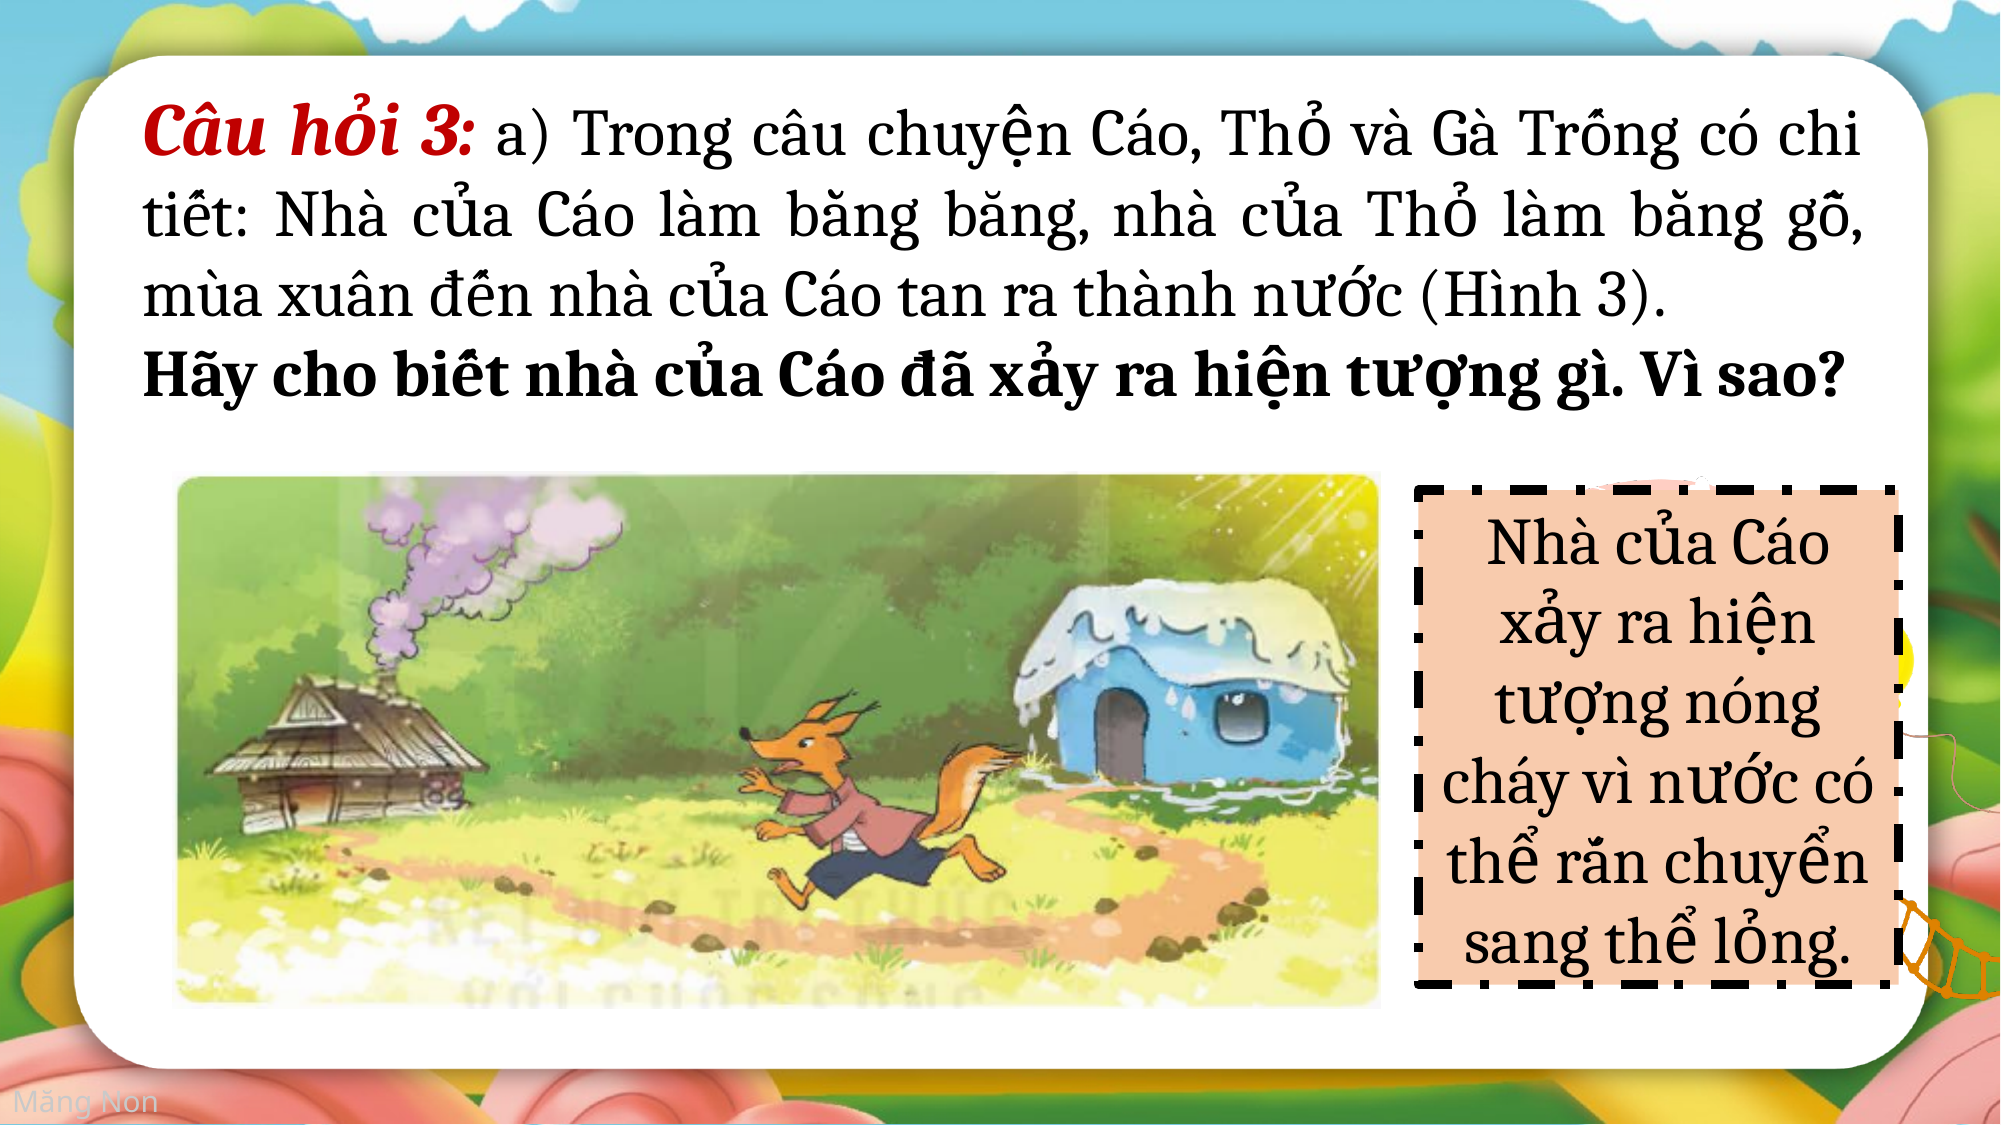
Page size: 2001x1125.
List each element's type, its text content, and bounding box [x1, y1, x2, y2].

picture [0, 0, 2001, 1125]
text_box Câu hỏi 3: a) Trong câu chuyện Cáo, Thỏ và Gà Trống có chi tiết: Nhà của Cáo làm bằng băng, nhà của Thỏ làm bằng gỗ, mùa xuân đến nhà của Cáo tan ra thành nước (Hình 3). Hãy cho biết nhà của Cáo đã xảy ra hiện tượng gì. Vì sao? [127, 72, 1877, 418]
